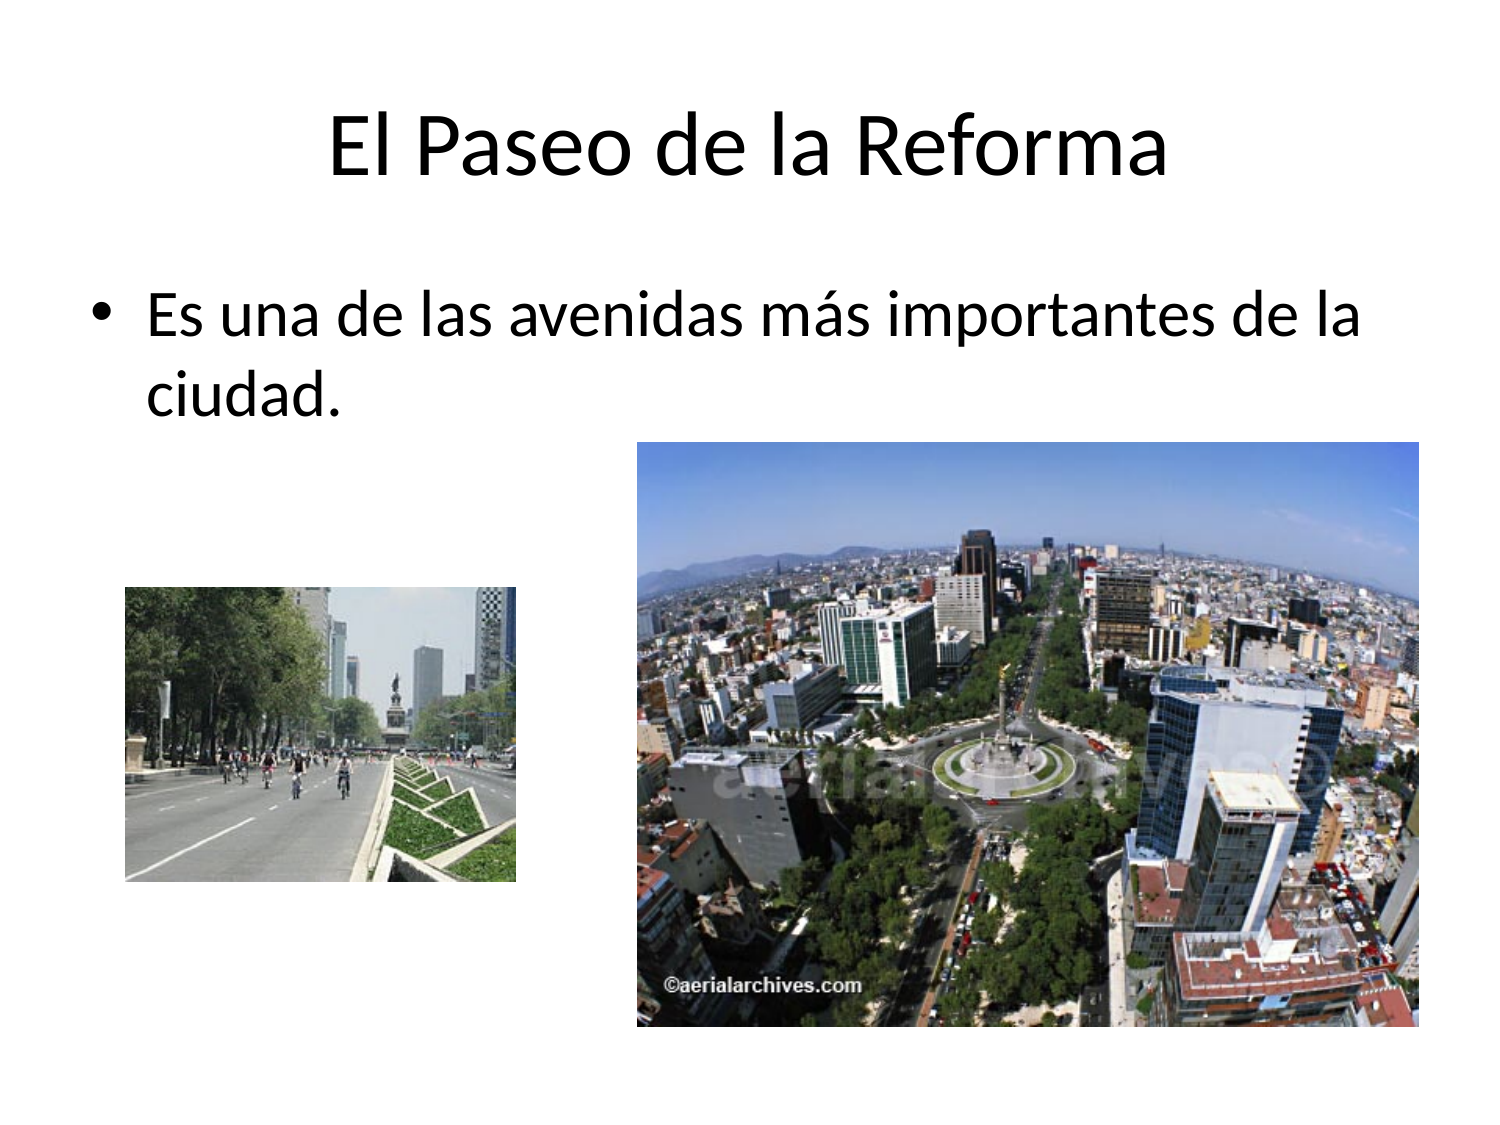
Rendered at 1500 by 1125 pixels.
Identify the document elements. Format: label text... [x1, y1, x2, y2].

picture [124, 587, 516, 882]
picture [637, 441, 1419, 1027]
list Es una de las avenidas más importantes de la ciudad. [75, 262, 1425, 1005]
title El Paseo de la Reforma [75, 45, 1425, 233]
